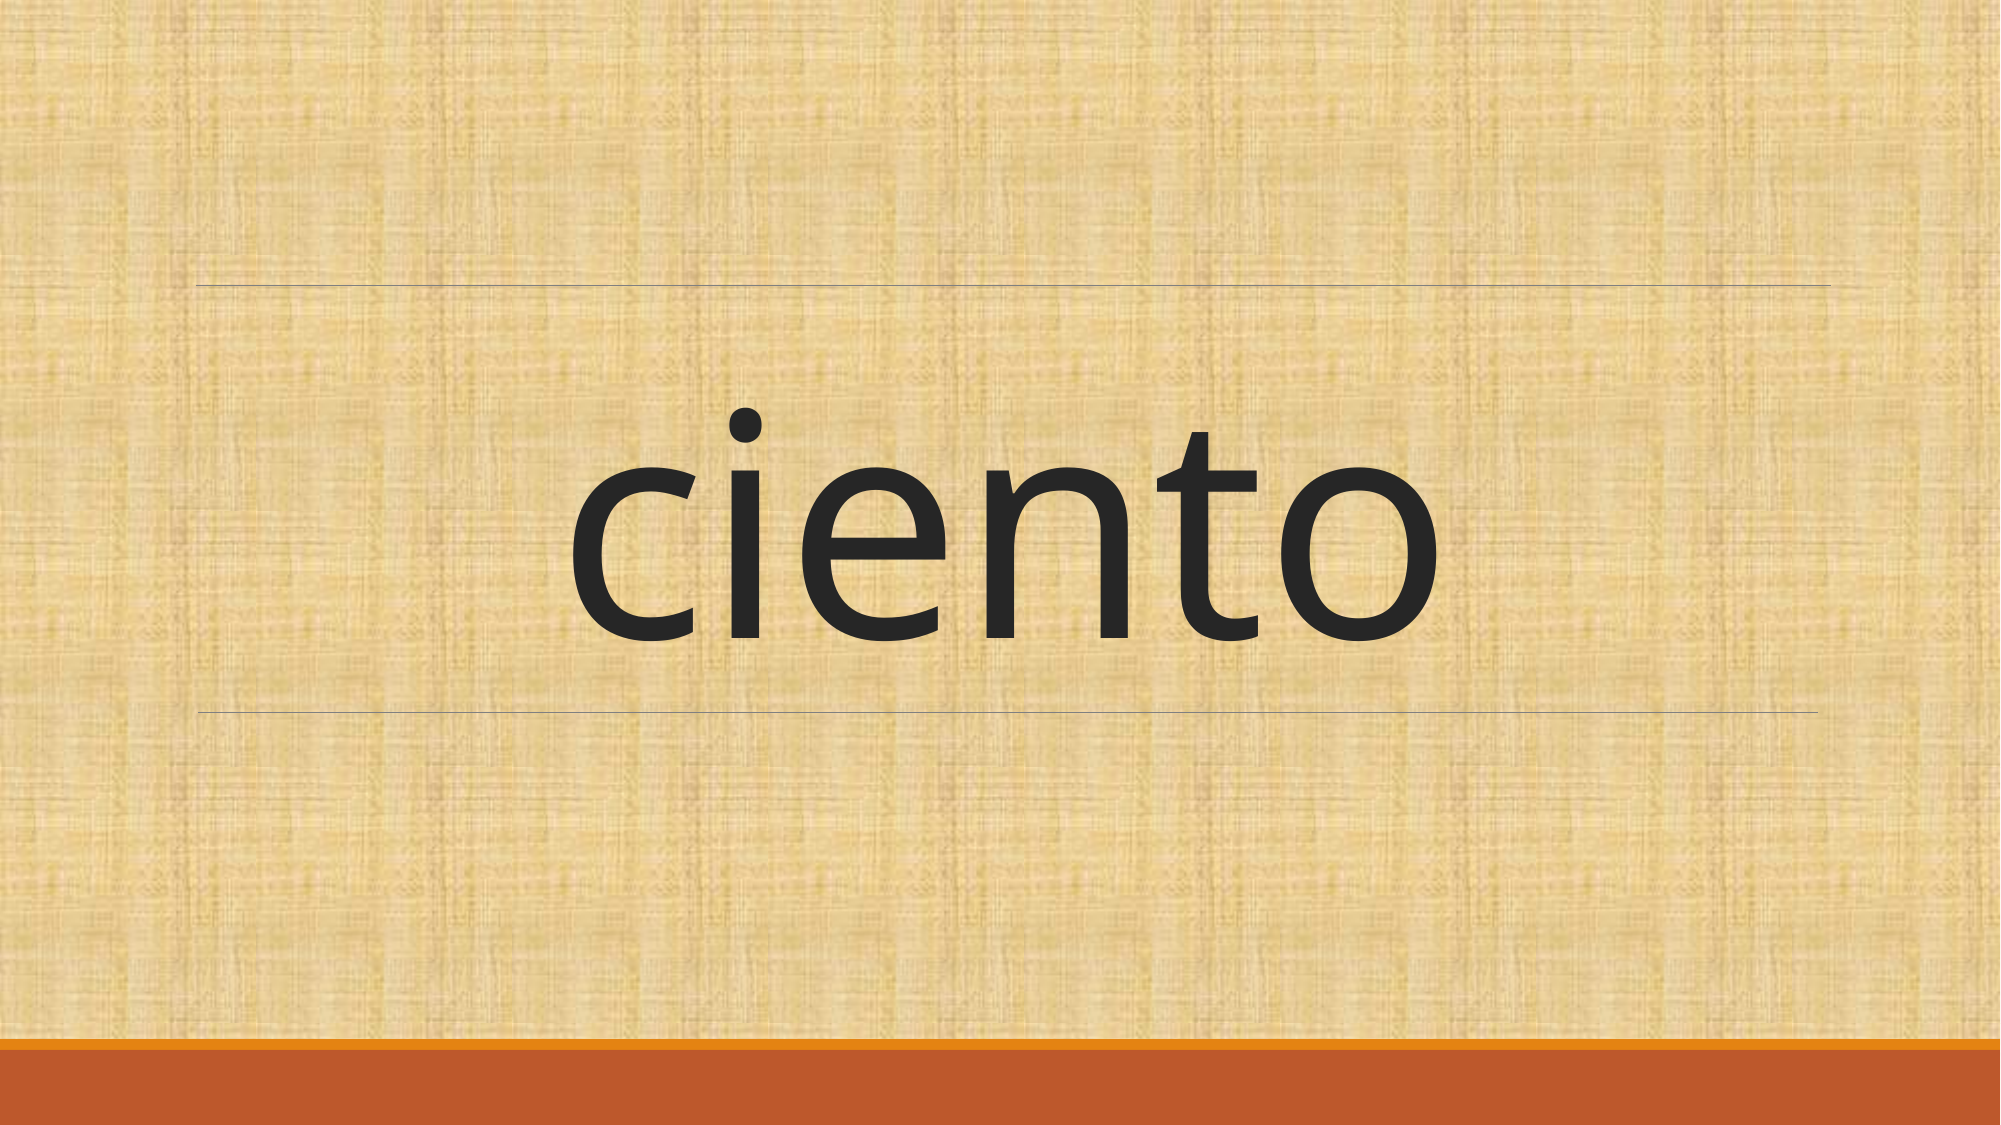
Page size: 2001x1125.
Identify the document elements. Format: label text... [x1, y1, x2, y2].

picture [0, 0, 2001, 1125]
title ciento [180, 124, 1830, 710]
